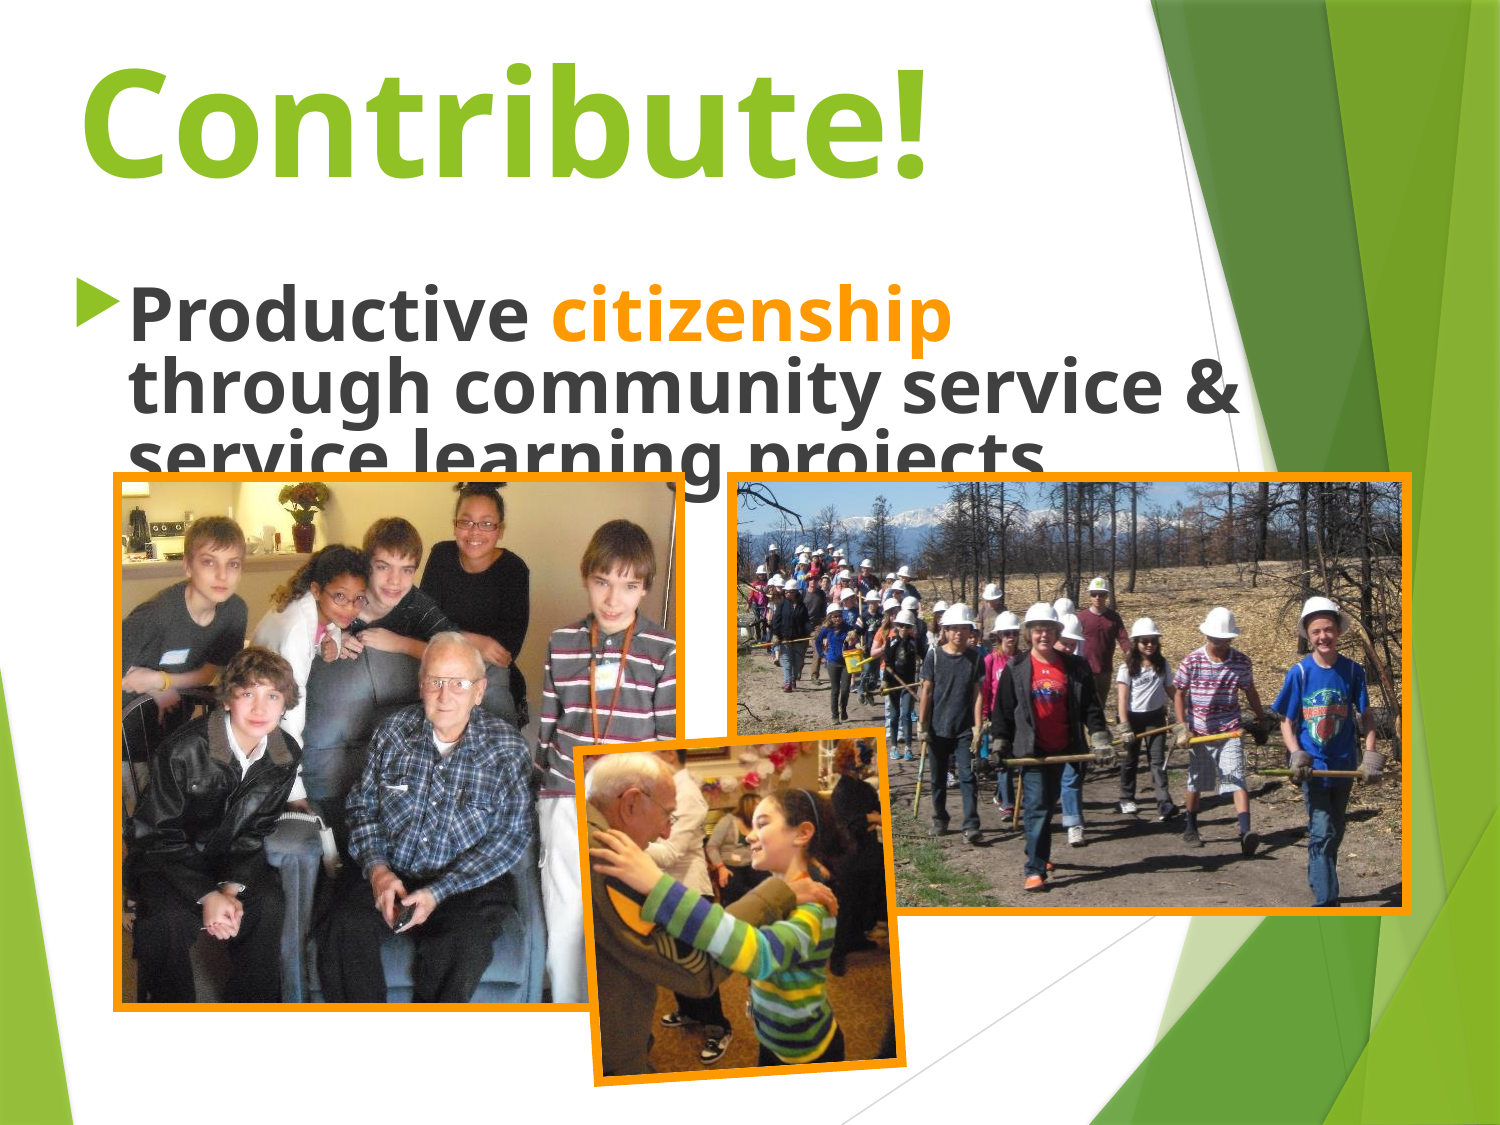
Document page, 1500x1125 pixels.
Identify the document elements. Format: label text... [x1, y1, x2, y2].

title Contribute! [61, 20, 1412, 208]
list Productive citizenship through community service & service learning projects [55, 165, 1296, 651]
picture [121, 481, 1403, 1076]
